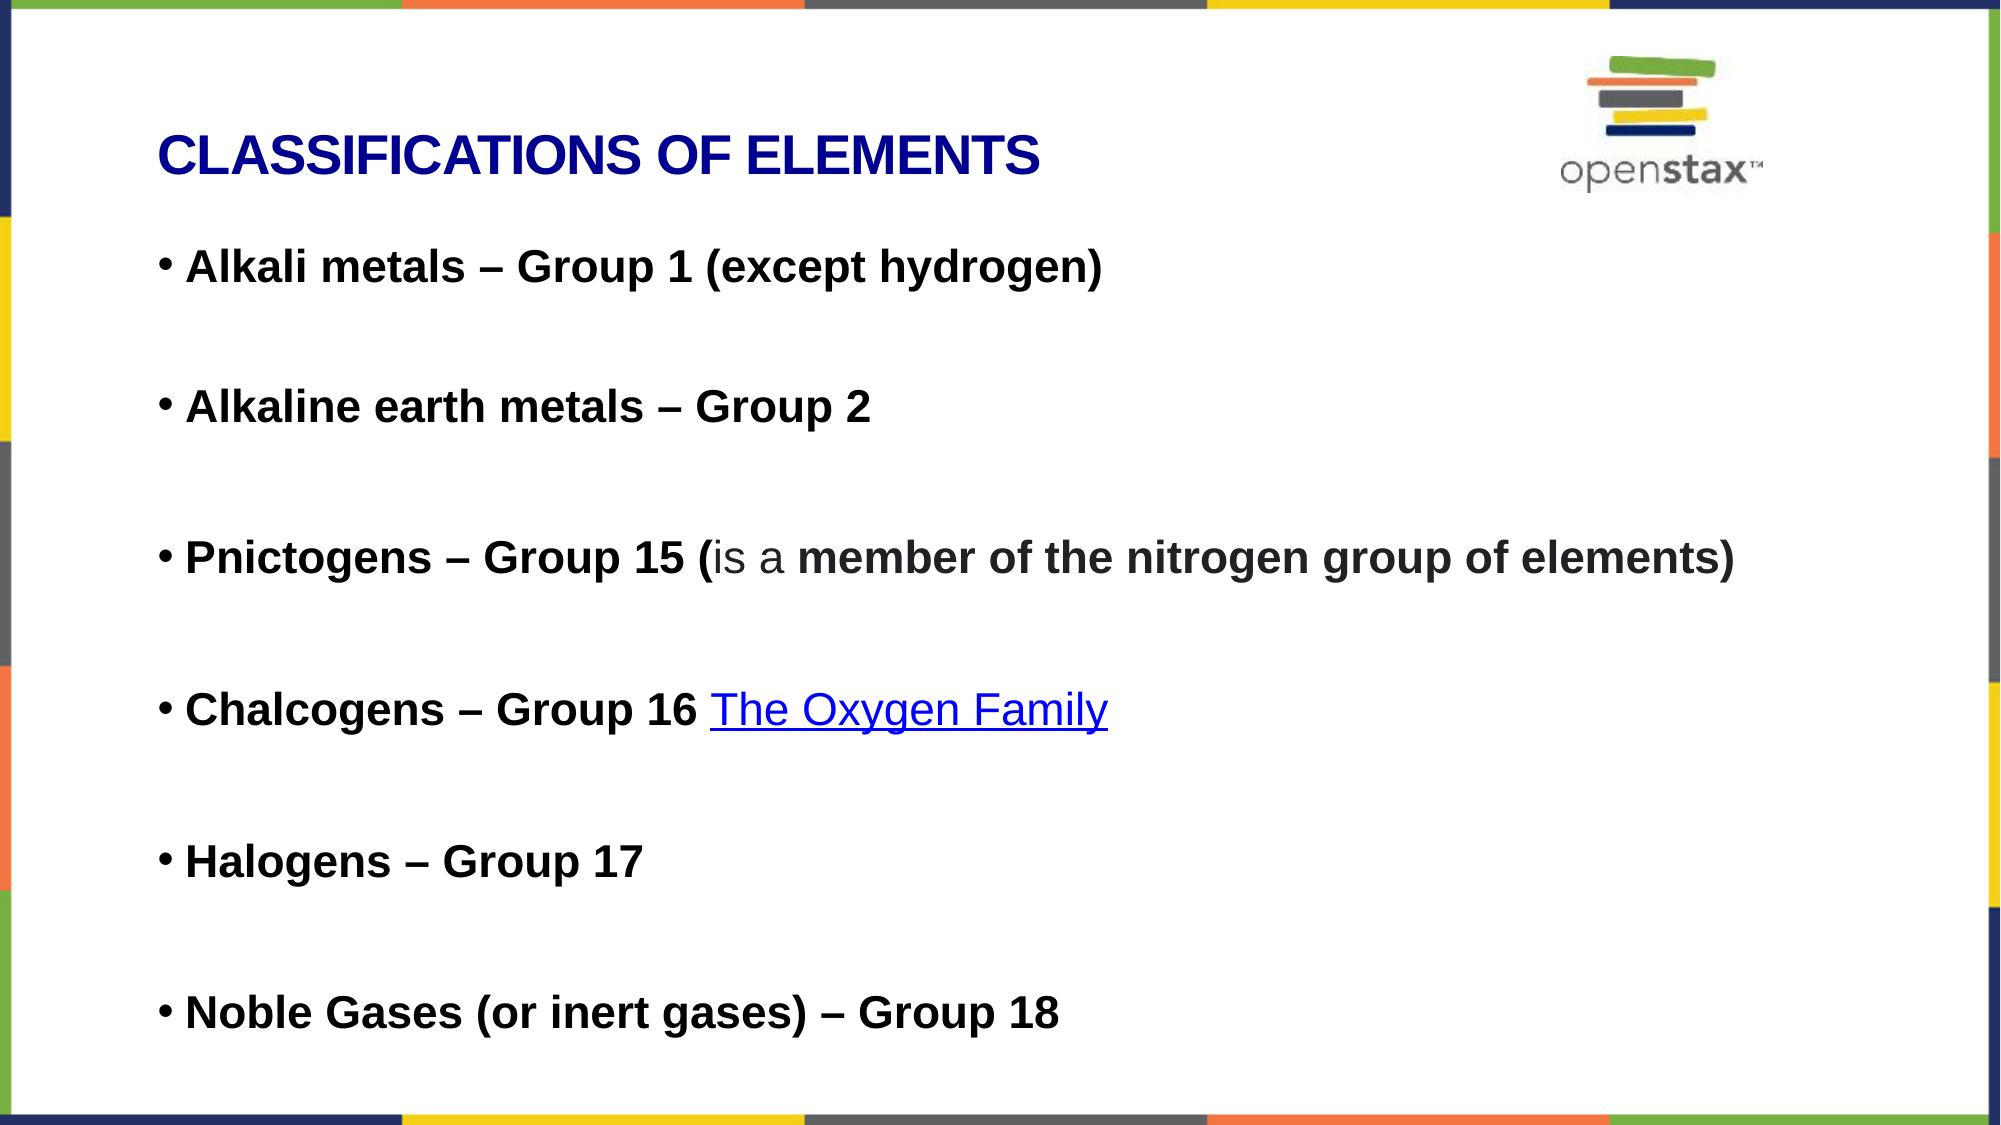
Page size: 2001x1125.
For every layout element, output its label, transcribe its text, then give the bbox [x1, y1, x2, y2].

picture [0, 0, 2001, 1125]
title Classifications of elements [142, 109, 1218, 193]
text_box Alkali metals – Group 1 (except hydrogen) Alkaline earth metals – Group 2 Pnictogens – Group 15 (is a member of the nitrogen group of elements) Chalcogens – Group 16 The Oxygen Family Halogens – Group 17 Noble Gases (or inert gases) – Group 18 [142, 228, 1805, 1054]
